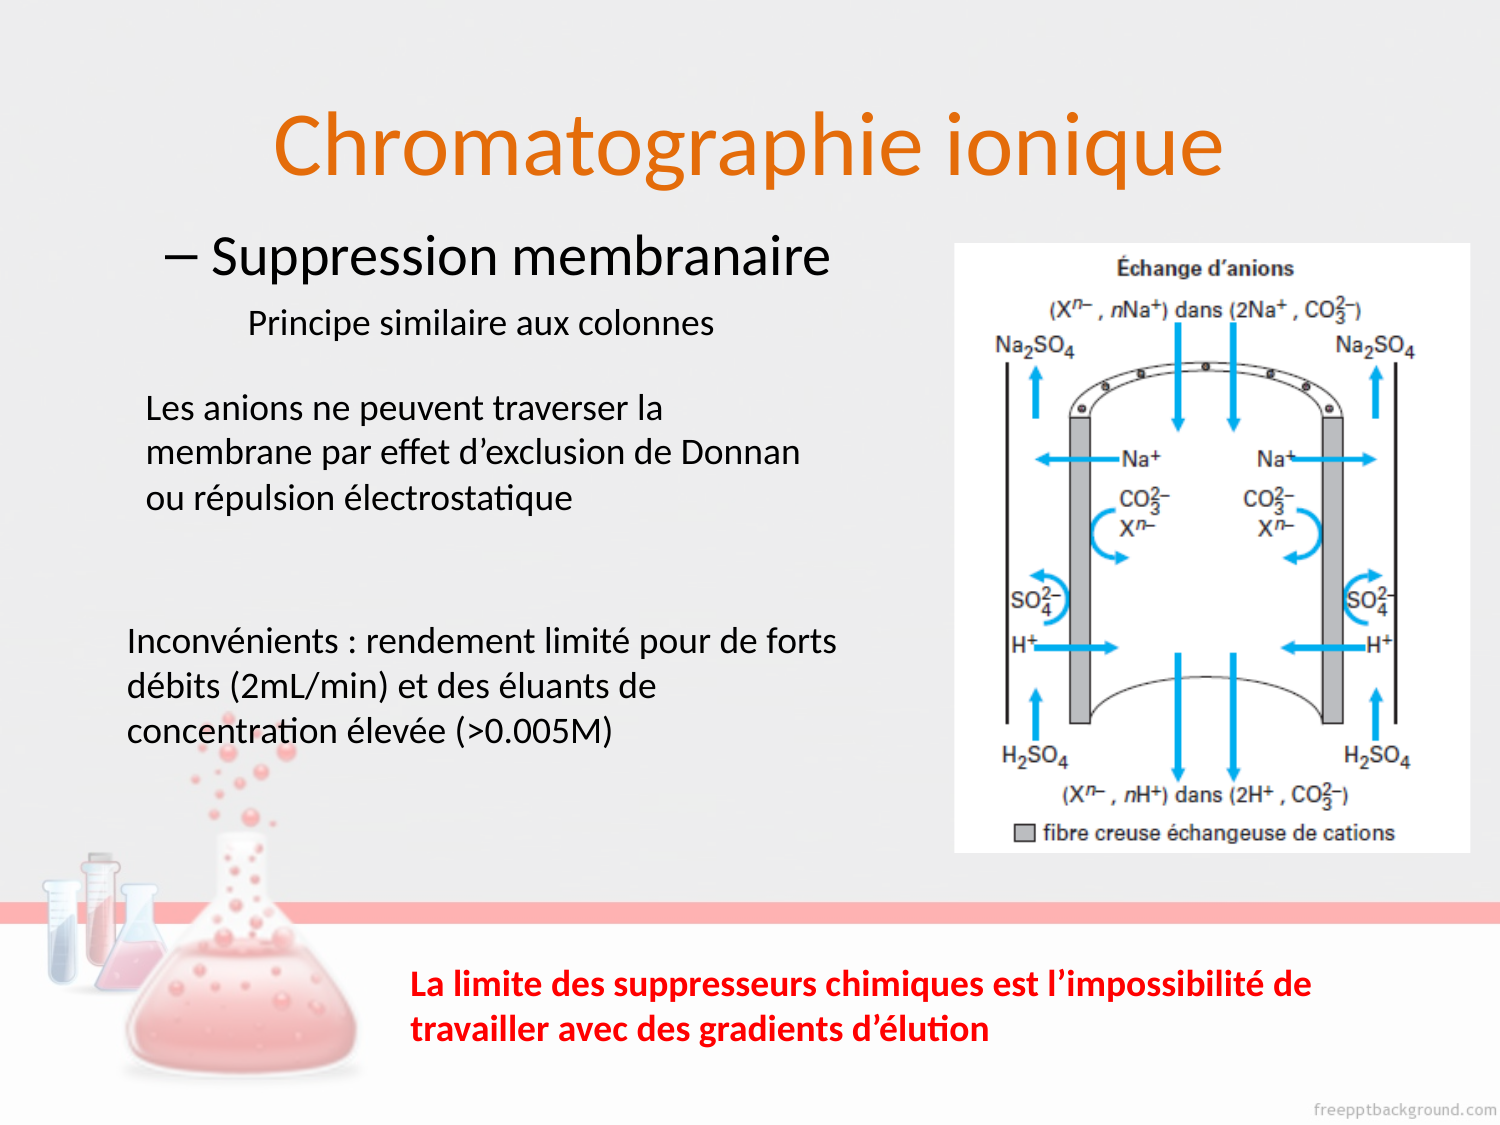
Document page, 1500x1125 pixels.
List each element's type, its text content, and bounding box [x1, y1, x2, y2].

text_box Principe similaire aux colonnes [233, 290, 731, 351]
picture [954, 243, 1471, 853]
text_box La limite des suppresseurs chimiques est l’impossibilité de travailler avec des gradients d’élution [395, 951, 1461, 1057]
title Chromatographie ionique [75, 45, 1425, 209]
text_box Les anions ne peuvent traverser la membrane par effet d’exclusion de Donnan ou répulsion électrostatique [130, 375, 828, 525]
list Suppression membranaire [75, 209, 1425, 952]
text_box Inconvénients : rendement limité pour de forts débits (2mL/min) et des éluants de concentration élevée (>0.005M) [112, 608, 880, 759]
